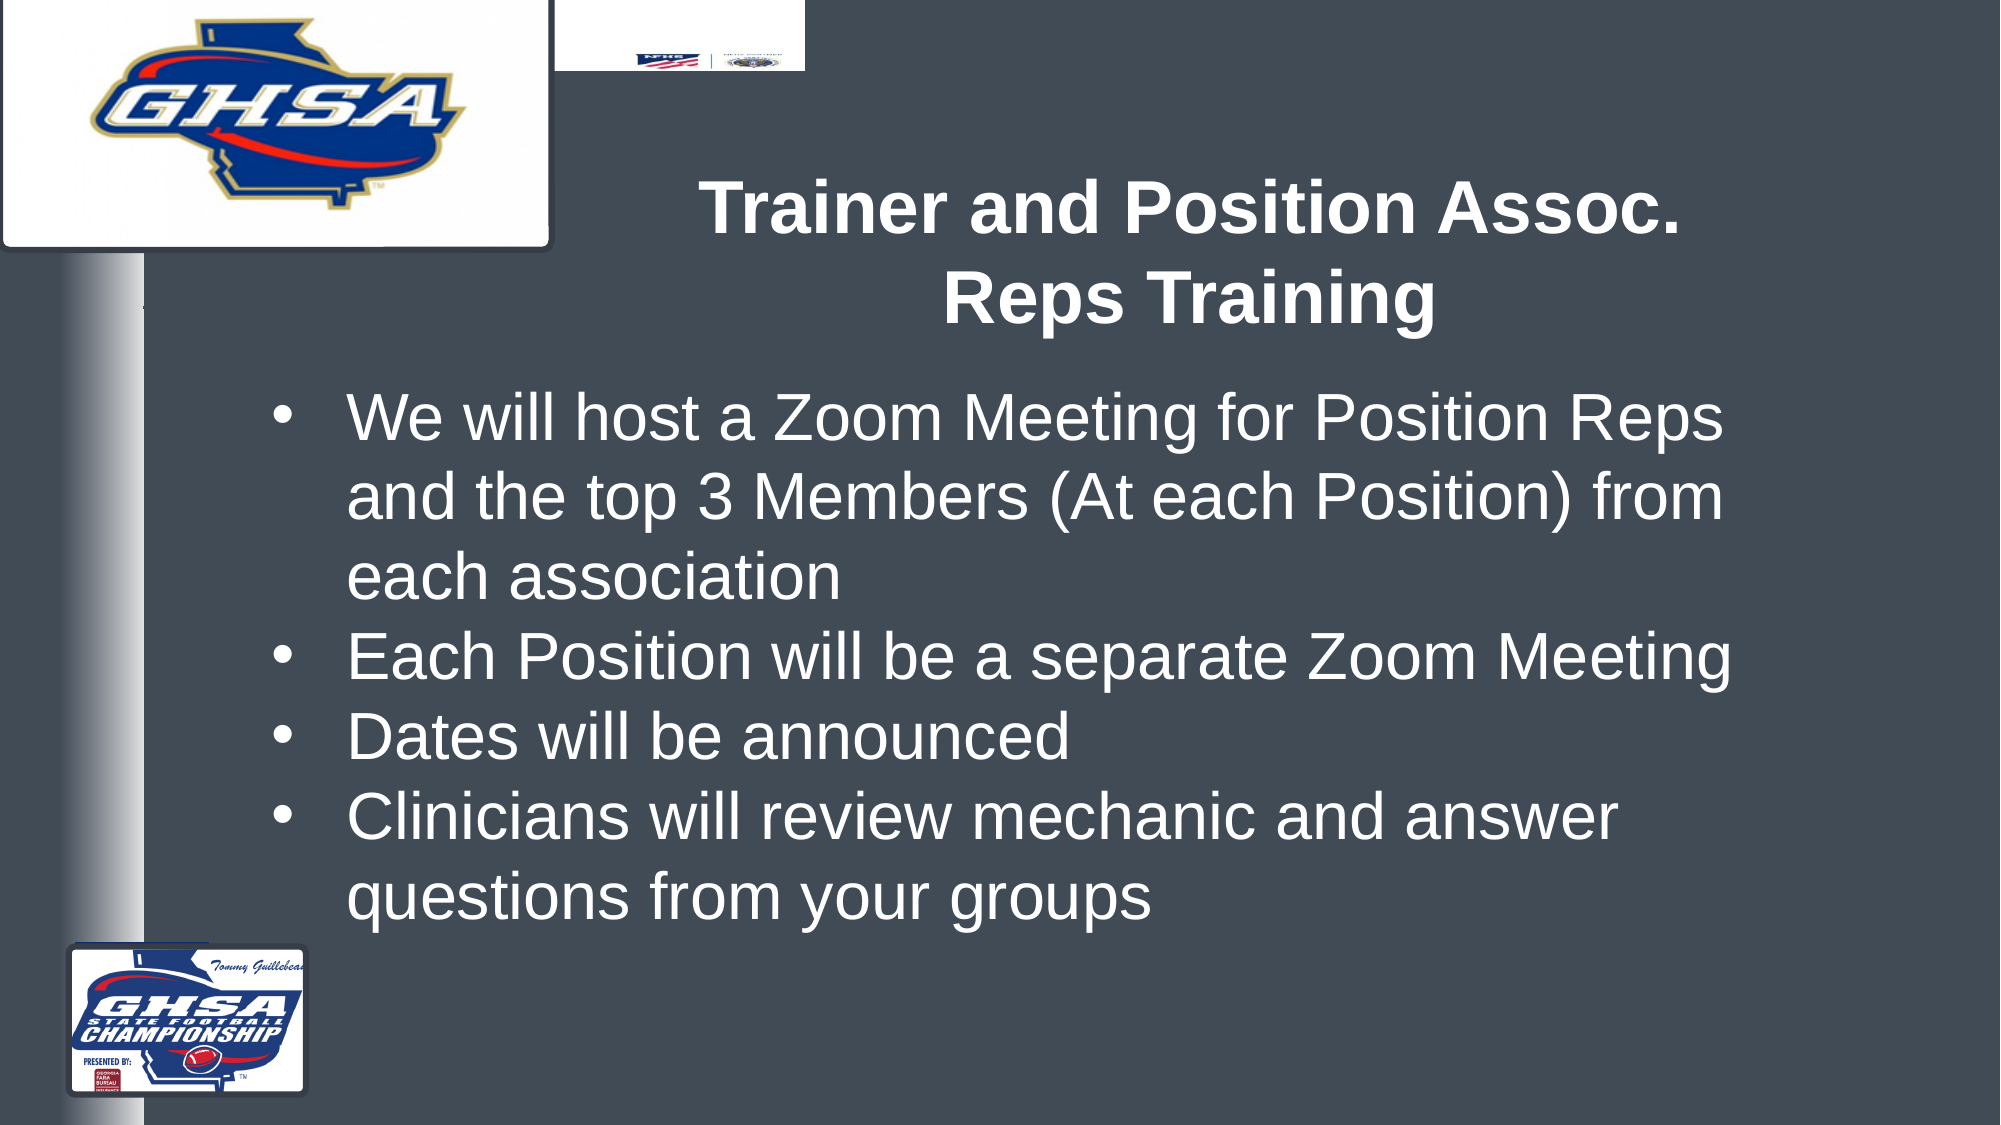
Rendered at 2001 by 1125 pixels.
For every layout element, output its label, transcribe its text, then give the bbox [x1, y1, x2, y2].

text_box We will host a Zoom Meeting for Position Reps and the top 3 Members (At each Position) from each association Each Position will be a separate Zoom Meeting Dates will be announced Clinicians will review mechanic and answer questions from your groups [256, 365, 1827, 941]
picture [0, 0, 805, 251]
text_box Trainer and Position Assoc. Reps Training [588, 151, 1793, 347]
picture [68, 946, 307, 1095]
